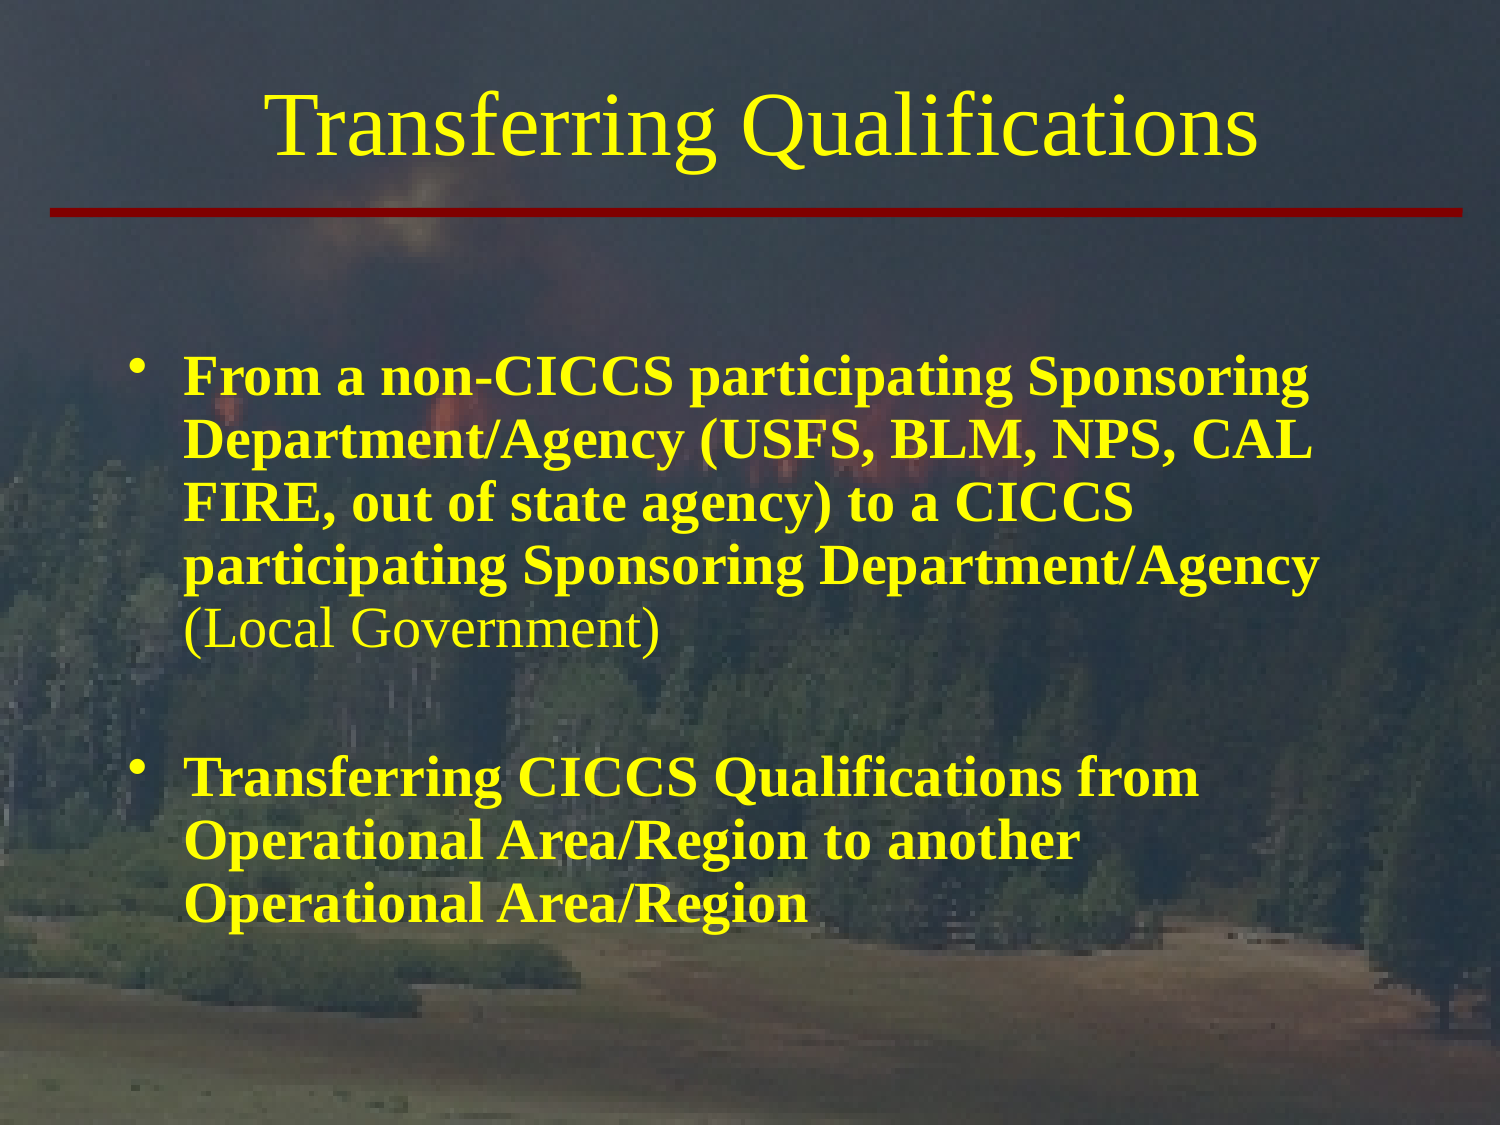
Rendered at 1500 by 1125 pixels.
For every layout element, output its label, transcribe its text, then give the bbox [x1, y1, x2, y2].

text_box From a non-CICCS participating Sponsoring Department/Agency (USFS, BLM, NPS, CAL FIRE, out of state agency) to a CICCS participating Sponsoring Department/Agency (Local Government) Transferring CICCS Qualifications from Operational Area/Region to another Operational Area/Region [112, 337, 1388, 1050]
picture [0, 0, 1500, 1125]
title Transferring Qualifications [125, 24, 1400, 213]
